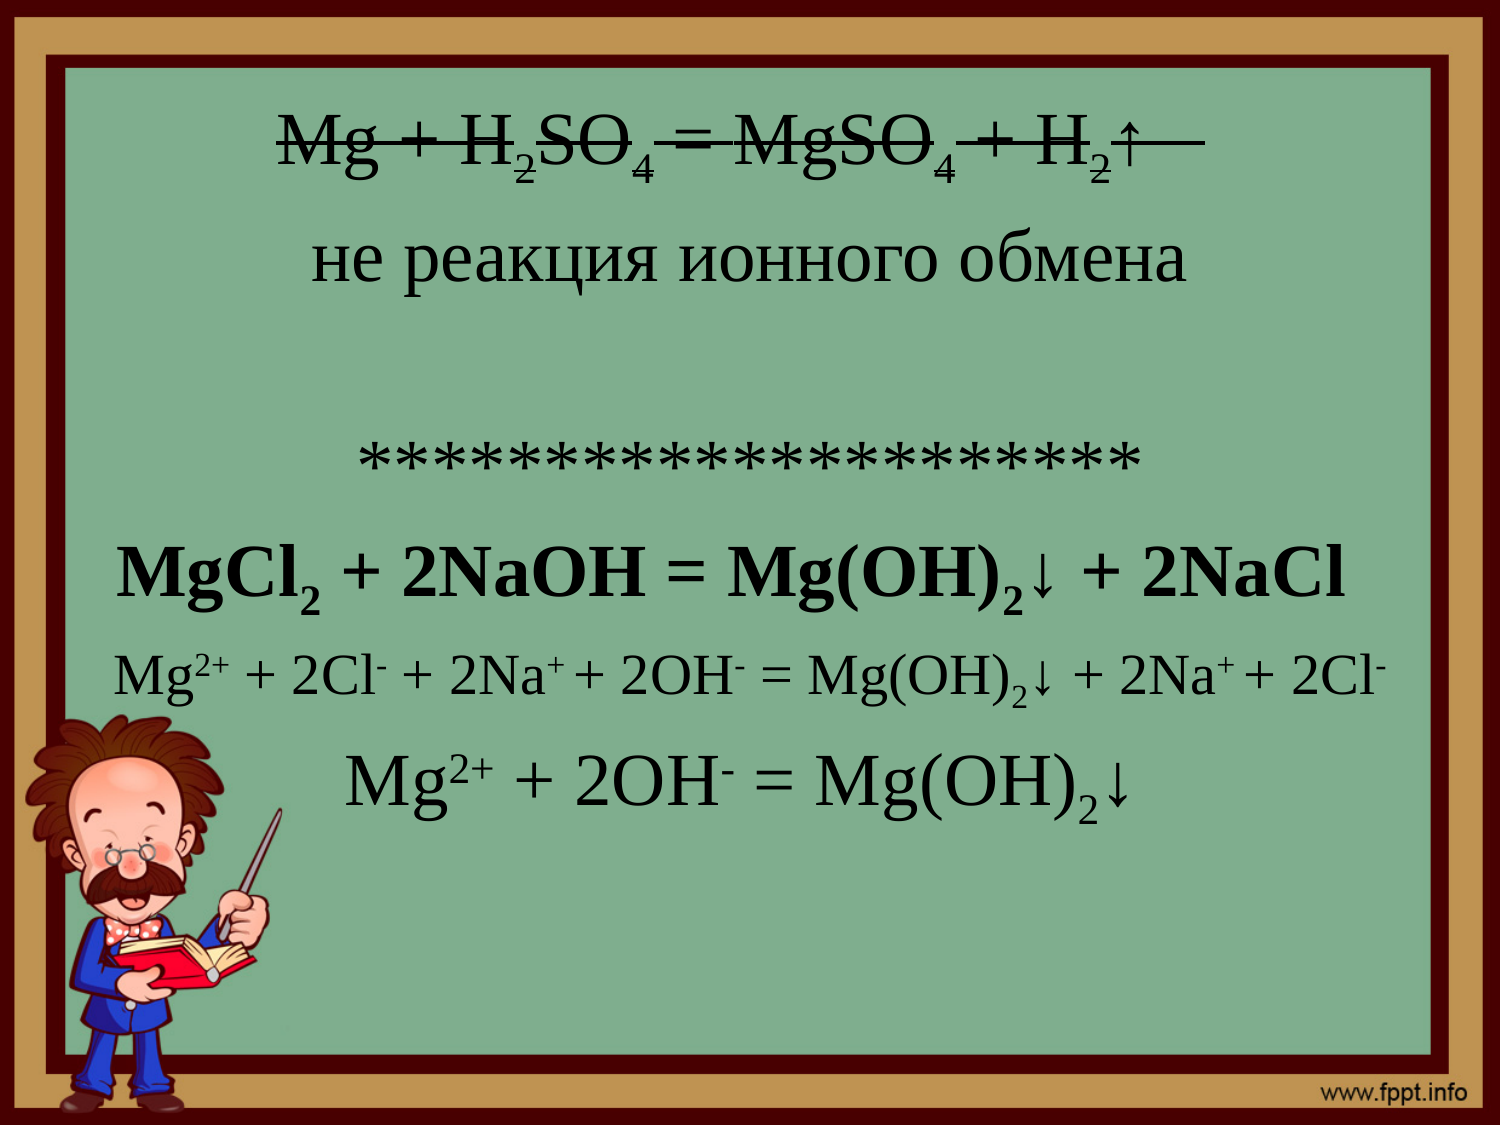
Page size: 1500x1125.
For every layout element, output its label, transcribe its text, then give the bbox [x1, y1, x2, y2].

picture [0, 0, 1500, 1125]
list Mg + H2SO4 = MgSO4 + H2↑ не реакция ионного обмена ********************* MgCl2 + 2NaOH = Mg(OH)2↓ + 2NaCl Mg2+ + 2Cl- + 2Na+ + 2OH- = Mg(OH)2↓ + 2Na+ + 2Cl- Mg2+ + 2OH- = Mg(OH)2↓ [74, 81, 1426, 1006]
